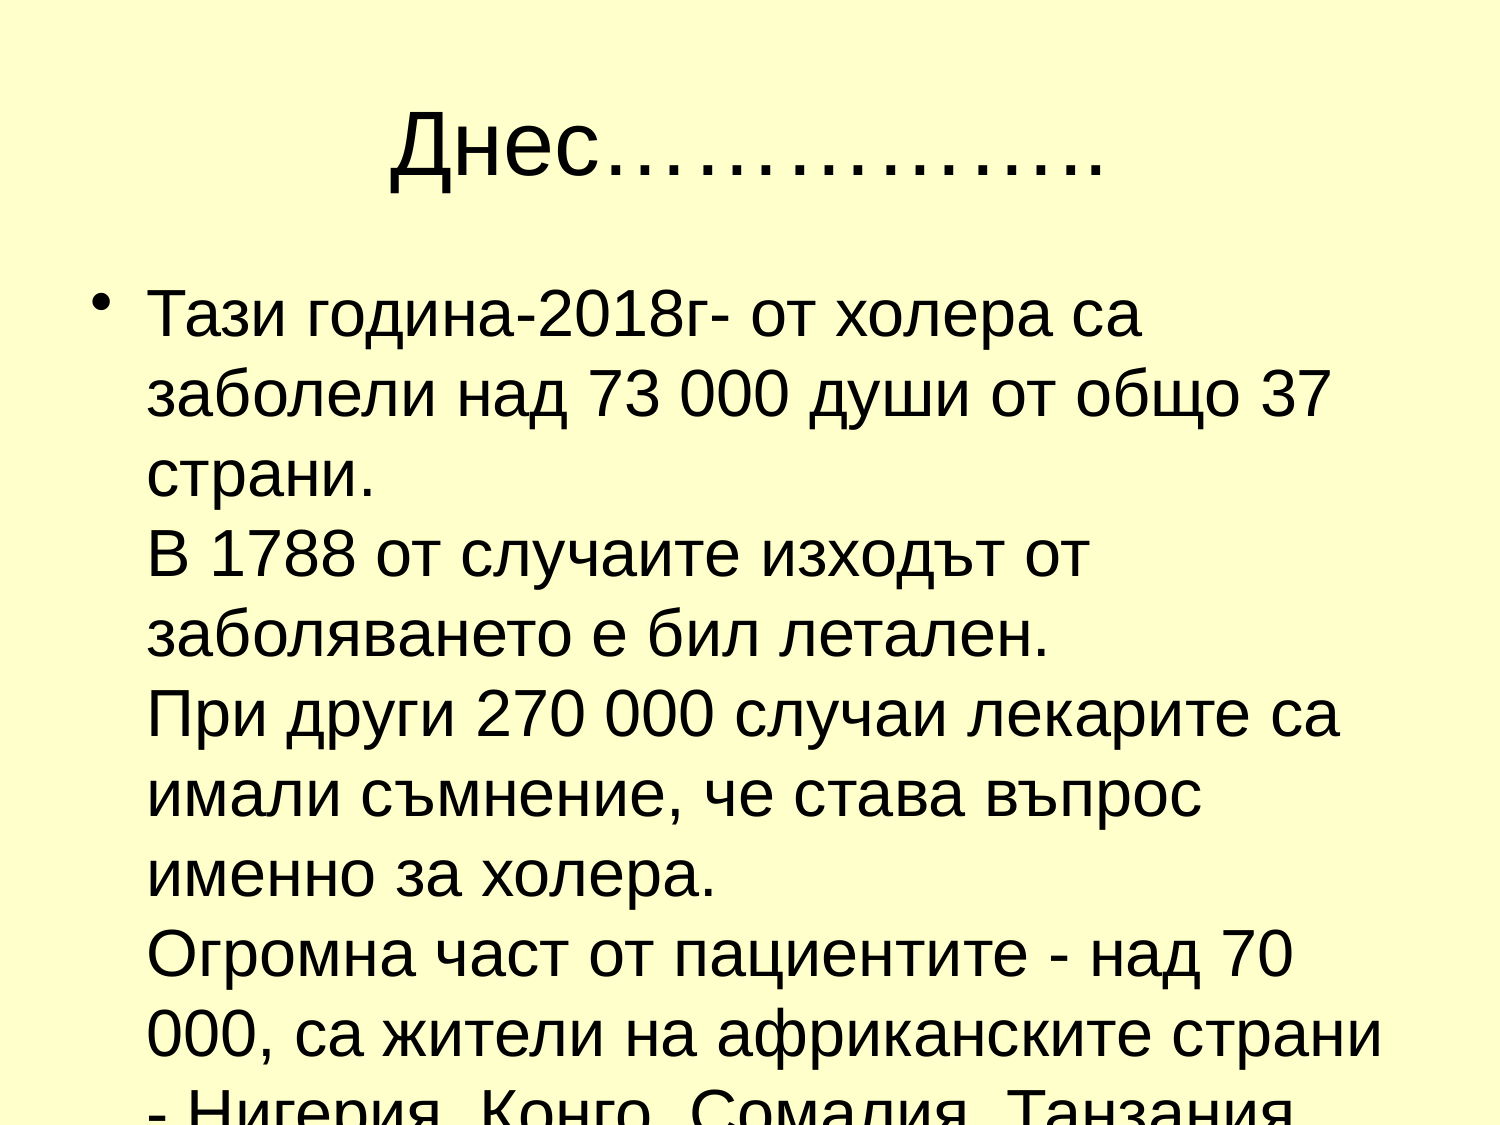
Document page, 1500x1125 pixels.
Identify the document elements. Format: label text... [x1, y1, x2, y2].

list Тази година-2018г- от холера са заболели над 73 000 души от общо 37 страни. В 1788 от случаите изходът от заболяването е бил летален. При други 270 000 случаи лекарите са имали съмнение, че става въпрос именно за холера. Огромна част от пациентите - над 70 000, са жители на африканските страни - Нигерия, Конго, Сомалия, Танзания, Кения. [75, 262, 1425, 1005]
title Днес…………….. [75, 45, 1425, 233]
